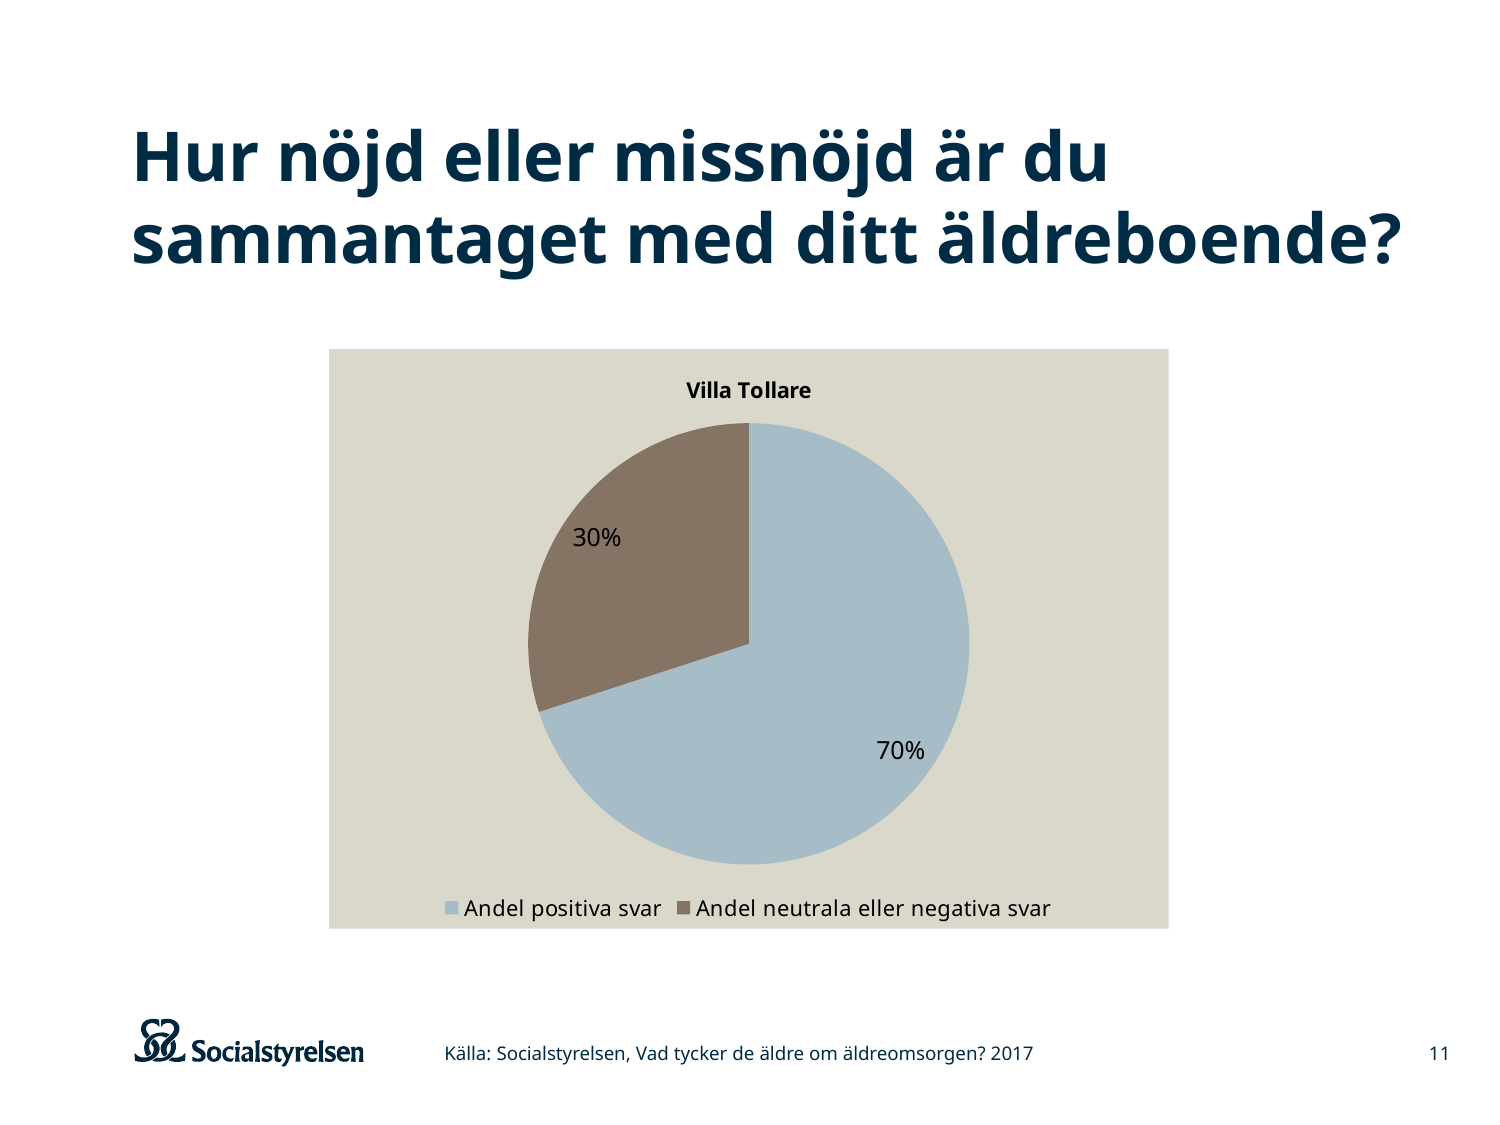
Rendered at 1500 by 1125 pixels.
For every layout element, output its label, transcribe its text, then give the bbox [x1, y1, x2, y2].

slide_number 11 [1379, 1032, 1451, 1077]
title Hur nöjd eller missnöjd är du sammantaget med ditt äldreboende? [131, 112, 1457, 326]
footer Källa: Socialstyrelsen, Vad tycker de äldre om äldreomsorgen? 2017 [444, 1032, 1110, 1077]
chart [328, 348, 1169, 929]
